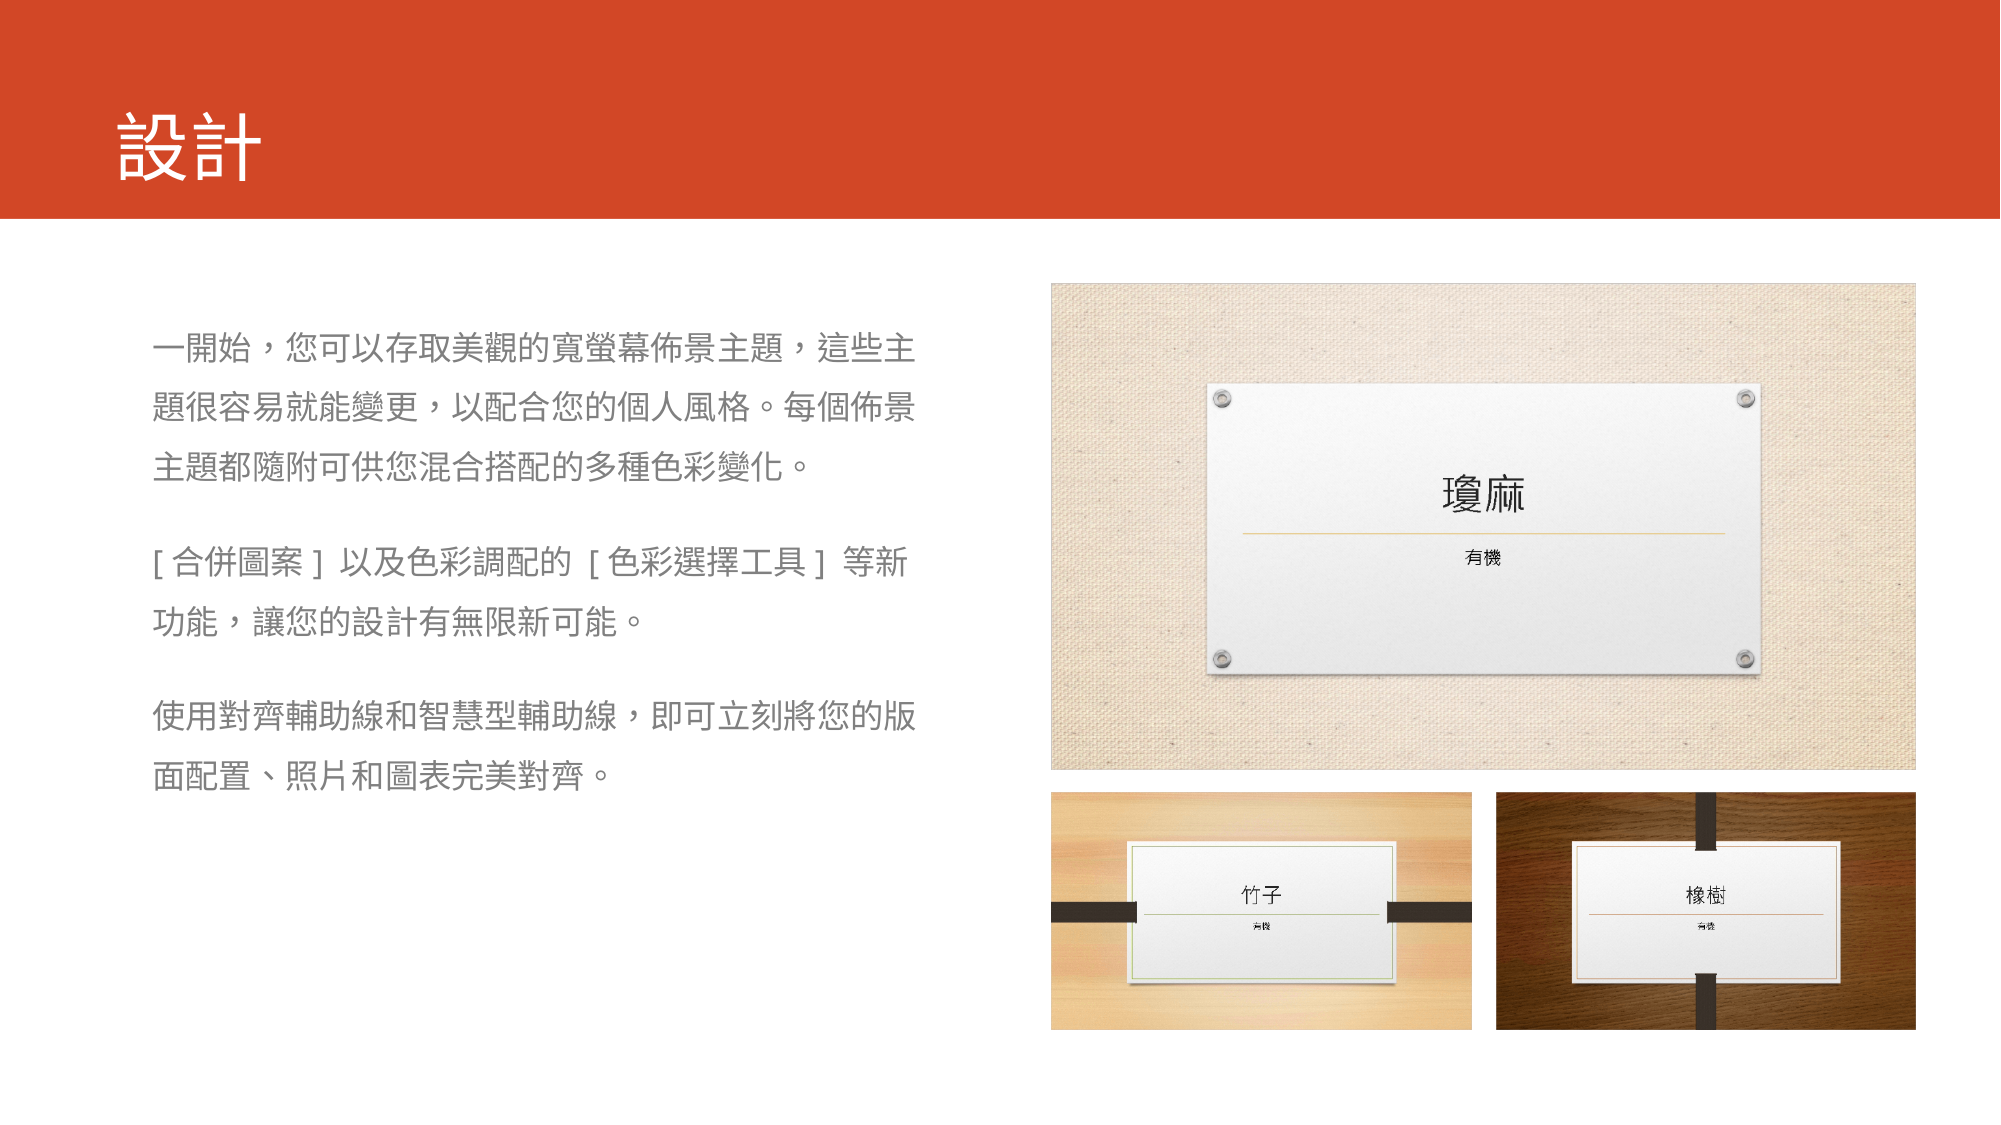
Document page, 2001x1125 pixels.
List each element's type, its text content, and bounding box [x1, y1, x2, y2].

picture [1051, 792, 1472, 1030]
list 一開始，您可以存取美觀的寬螢幕佈景主題，這些主題很容易就能變更，以配合您的個人風格。每個佈景主題都隨附可供您混合搭配的多種色彩變化。 [合併圖案] 以及色彩調配的 [色彩選擇工具] 等新功能，讓您的設計有無限新可能。 使用對齊輔助線和智慧型輔助線，即可立刻將您的版面配置、照片和圖表完美對齊。 [137, 299, 938, 1030]
title 設計 [99, 0, 1863, 199]
picture [1496, 792, 1916, 1030]
picture [1051, 283, 1916, 770]
